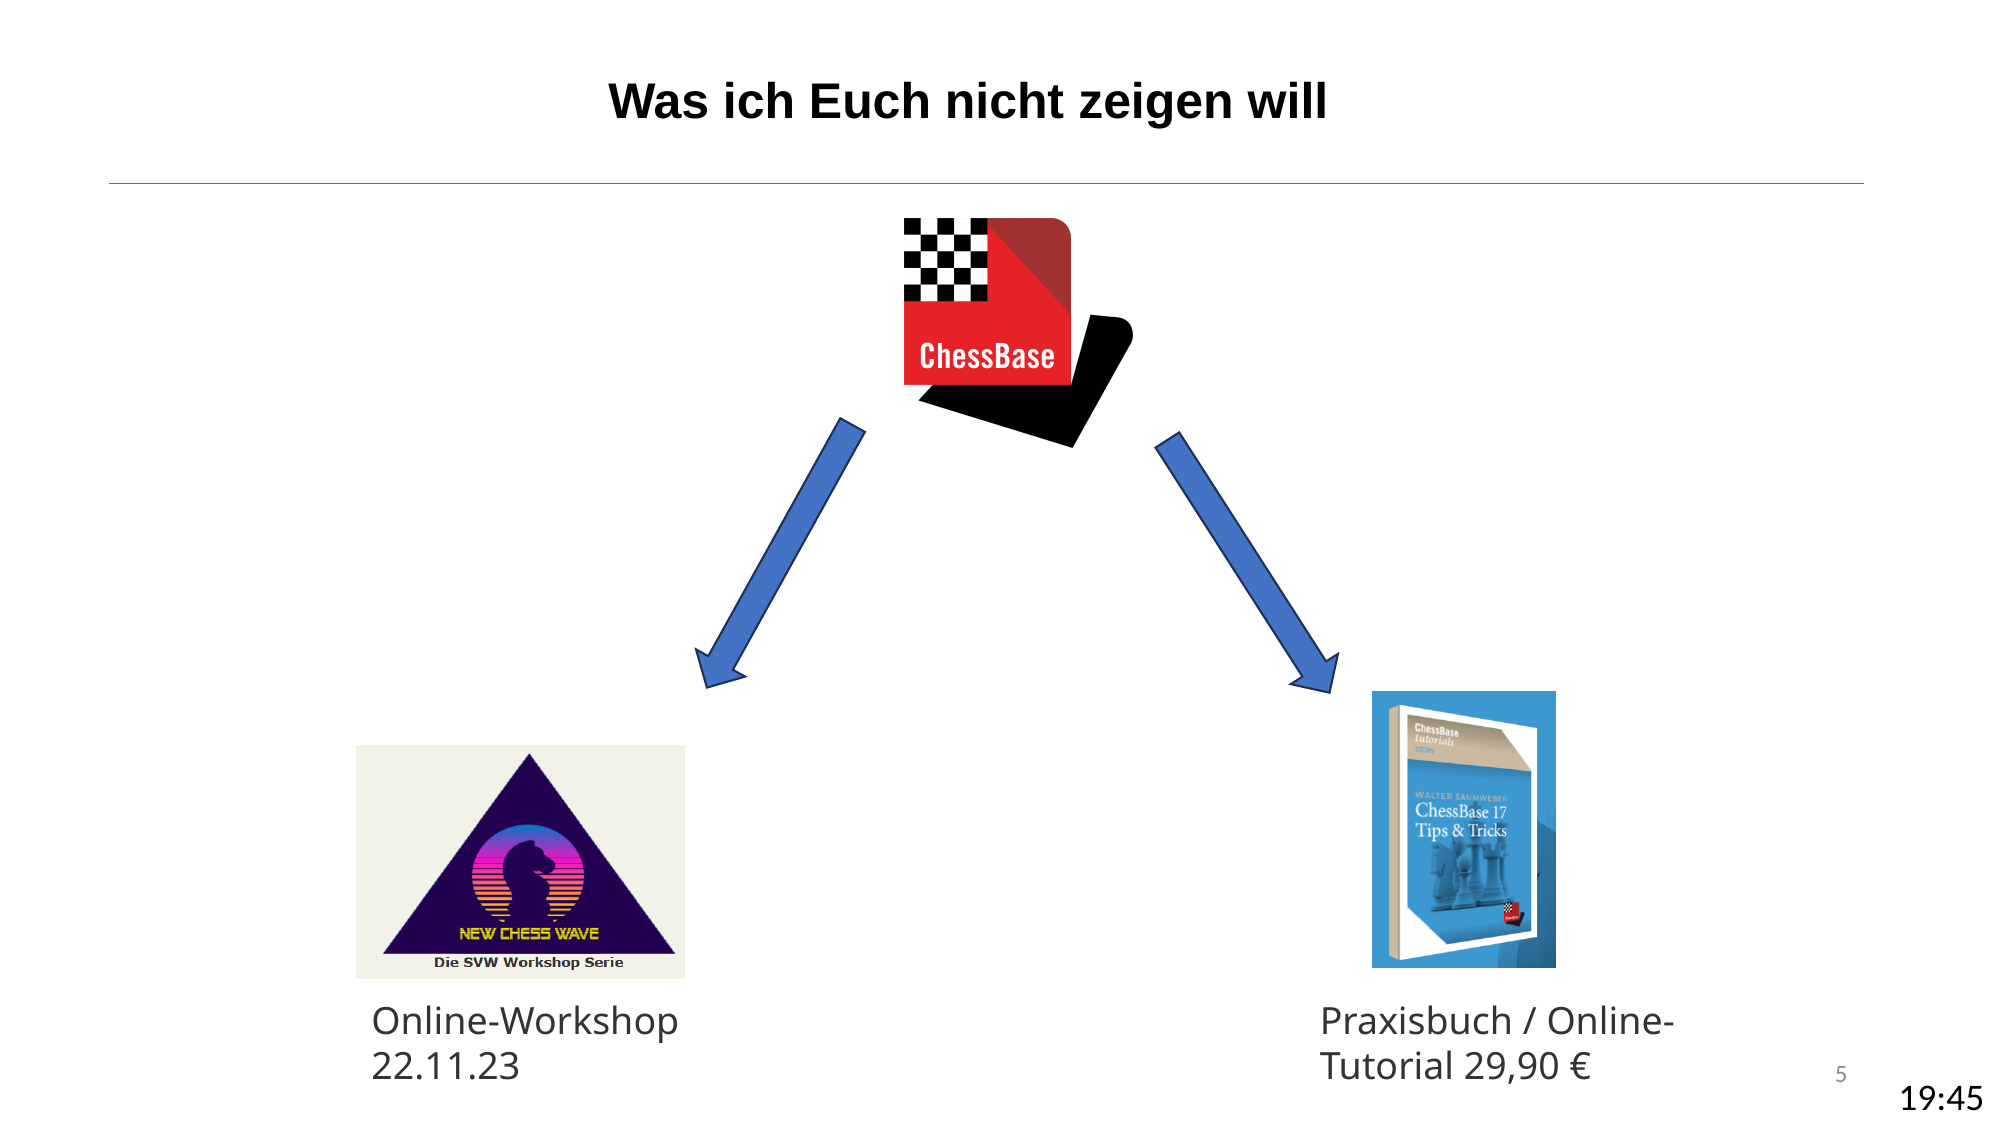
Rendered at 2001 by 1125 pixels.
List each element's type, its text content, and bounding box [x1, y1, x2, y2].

text_box Praxisbuch / Online-Tutorial 29,90 € [1305, 989, 1775, 1095]
picture [900, 214, 1136, 450]
text_box Online-Workshop 22.11.23 [356, 989, 780, 1095]
picture [1372, 691, 1556, 968]
picture [356, 745, 685, 979]
text_box [1154, 430, 1340, 694]
text_box Was ich Euch nicht zeigen will [231, 61, 1707, 136]
text_box 19:45 [1883, 1065, 2000, 1125]
text_box [694, 416, 867, 689]
slide_number 5 [1412, 1042, 1863, 1103]
